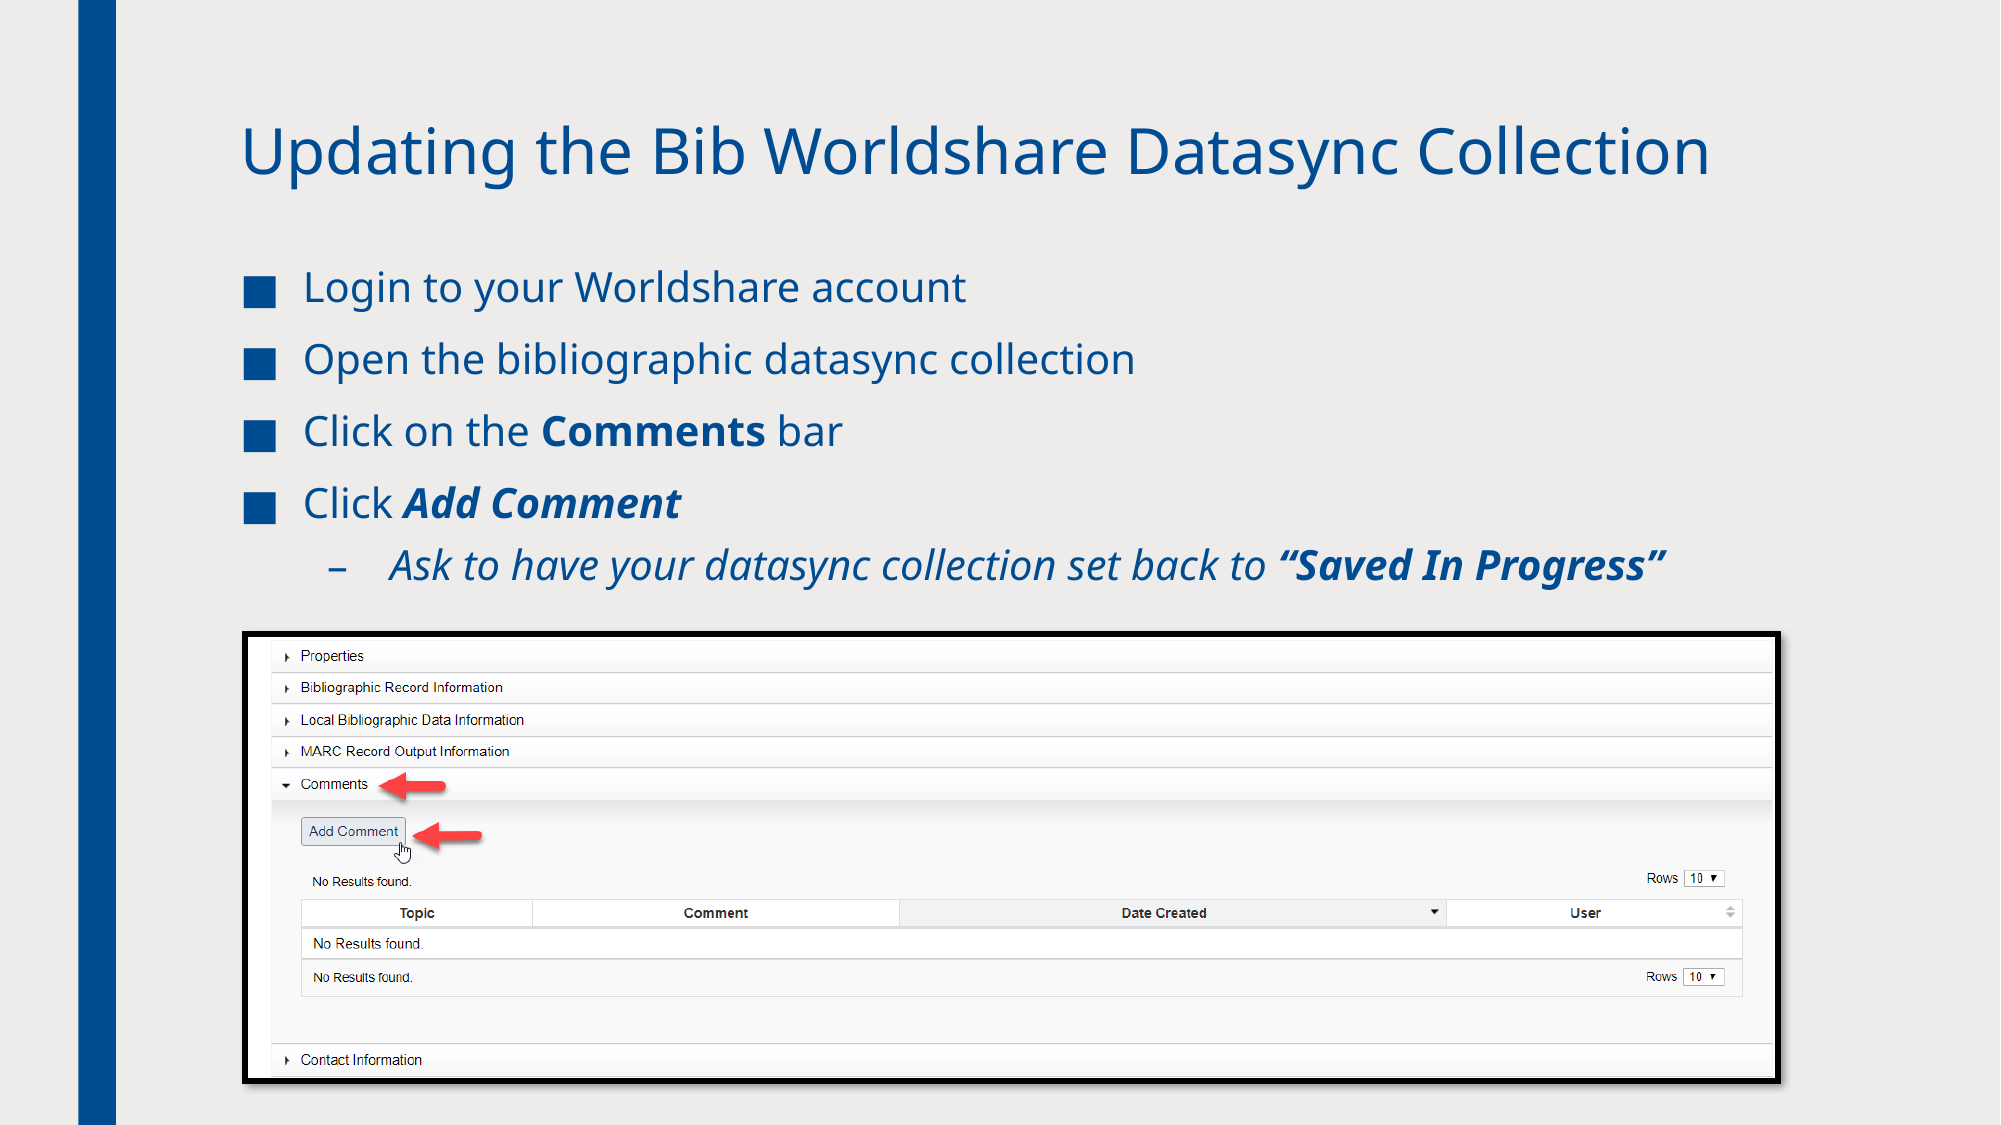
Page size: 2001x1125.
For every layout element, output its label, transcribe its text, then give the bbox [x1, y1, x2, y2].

title Updating the Bib Worldshare Datasync Collection [225, 112, 1800, 257]
picture [248, 637, 1775, 1078]
list Login to your Worldshare account Open the bibliographic datasync collection Click on the Comments bar Click Add Comment Ask to have your datasync collection set back to “Saved In Progress” [225, 257, 1800, 1078]
